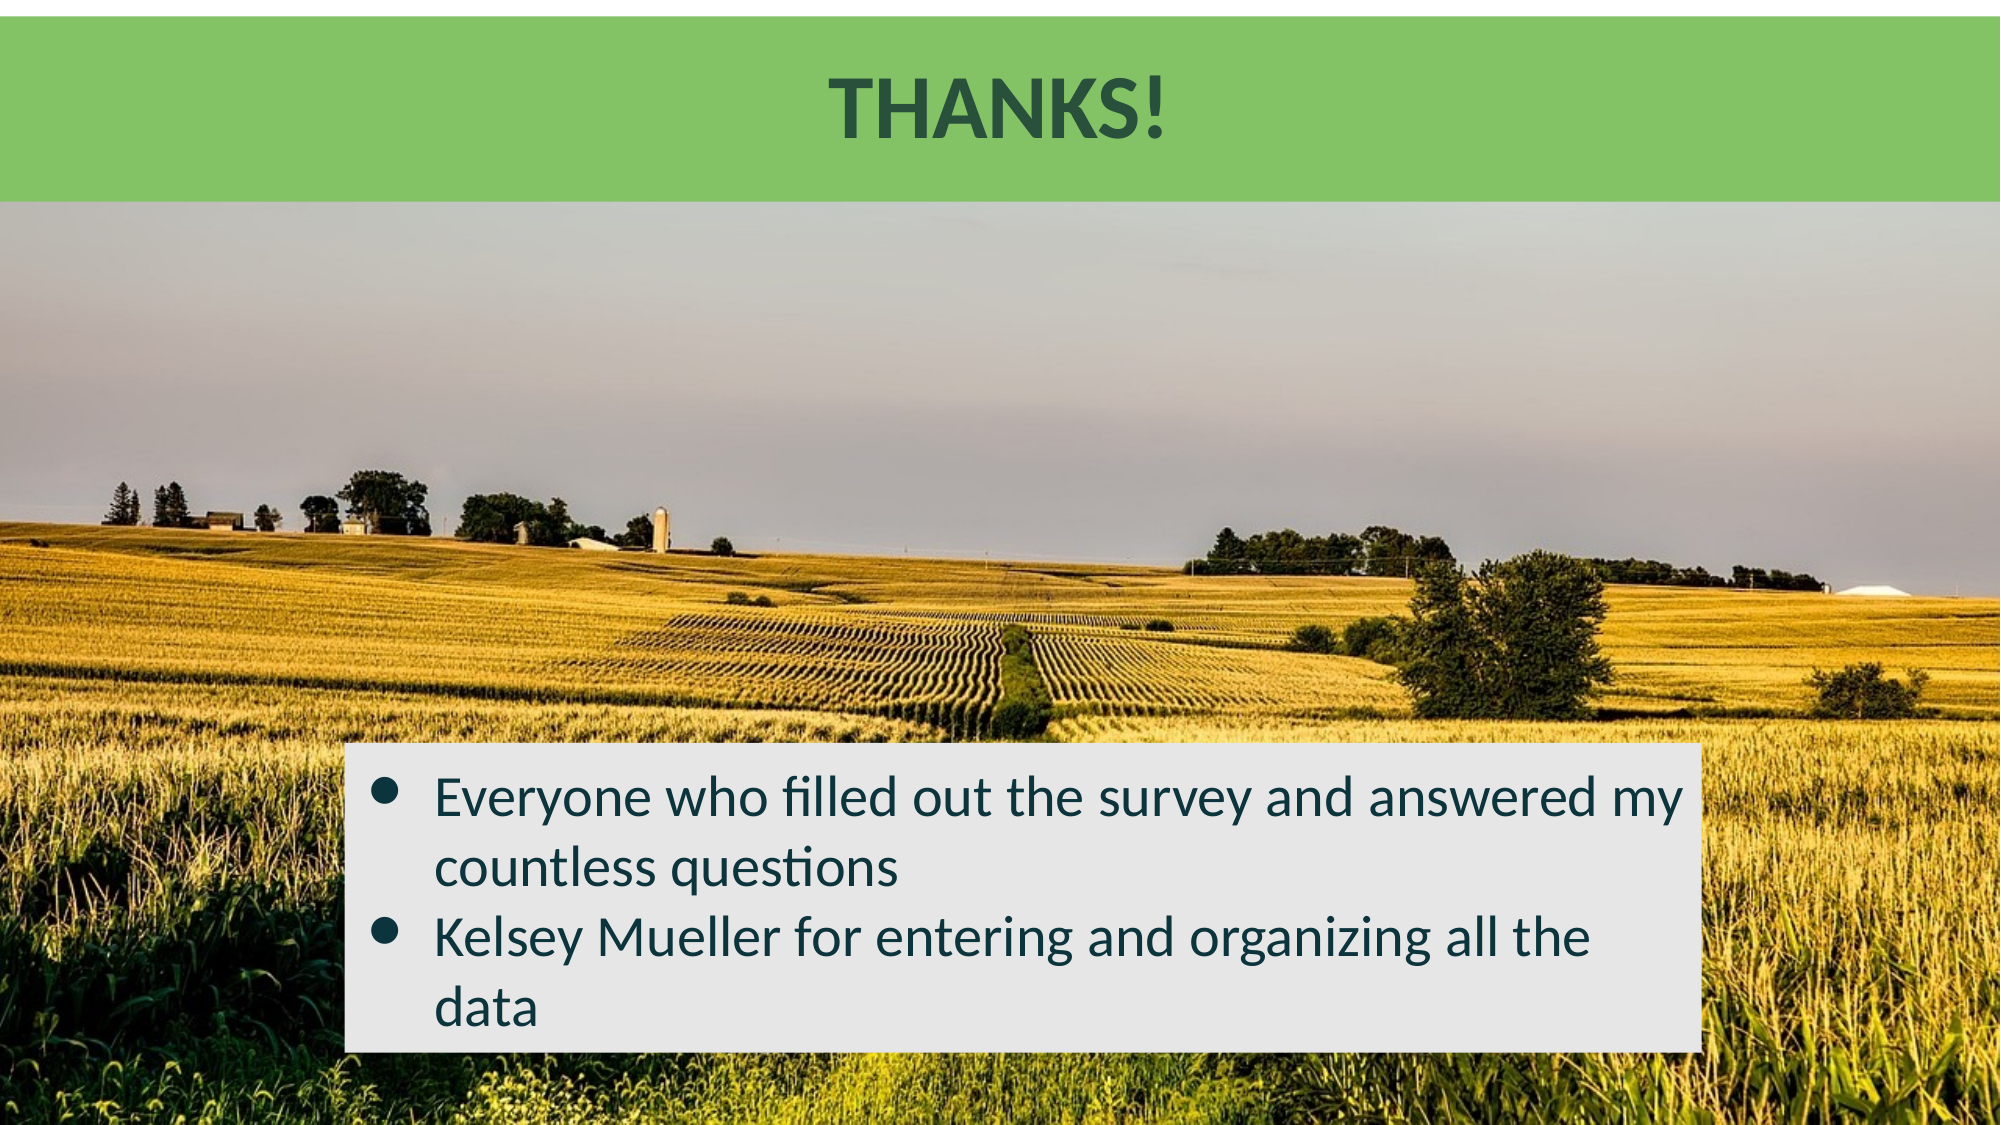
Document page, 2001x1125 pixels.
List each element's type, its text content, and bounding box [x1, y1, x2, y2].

title THANKS! [0, 16, 2000, 108]
picture [0, 108, 2000, 1125]
